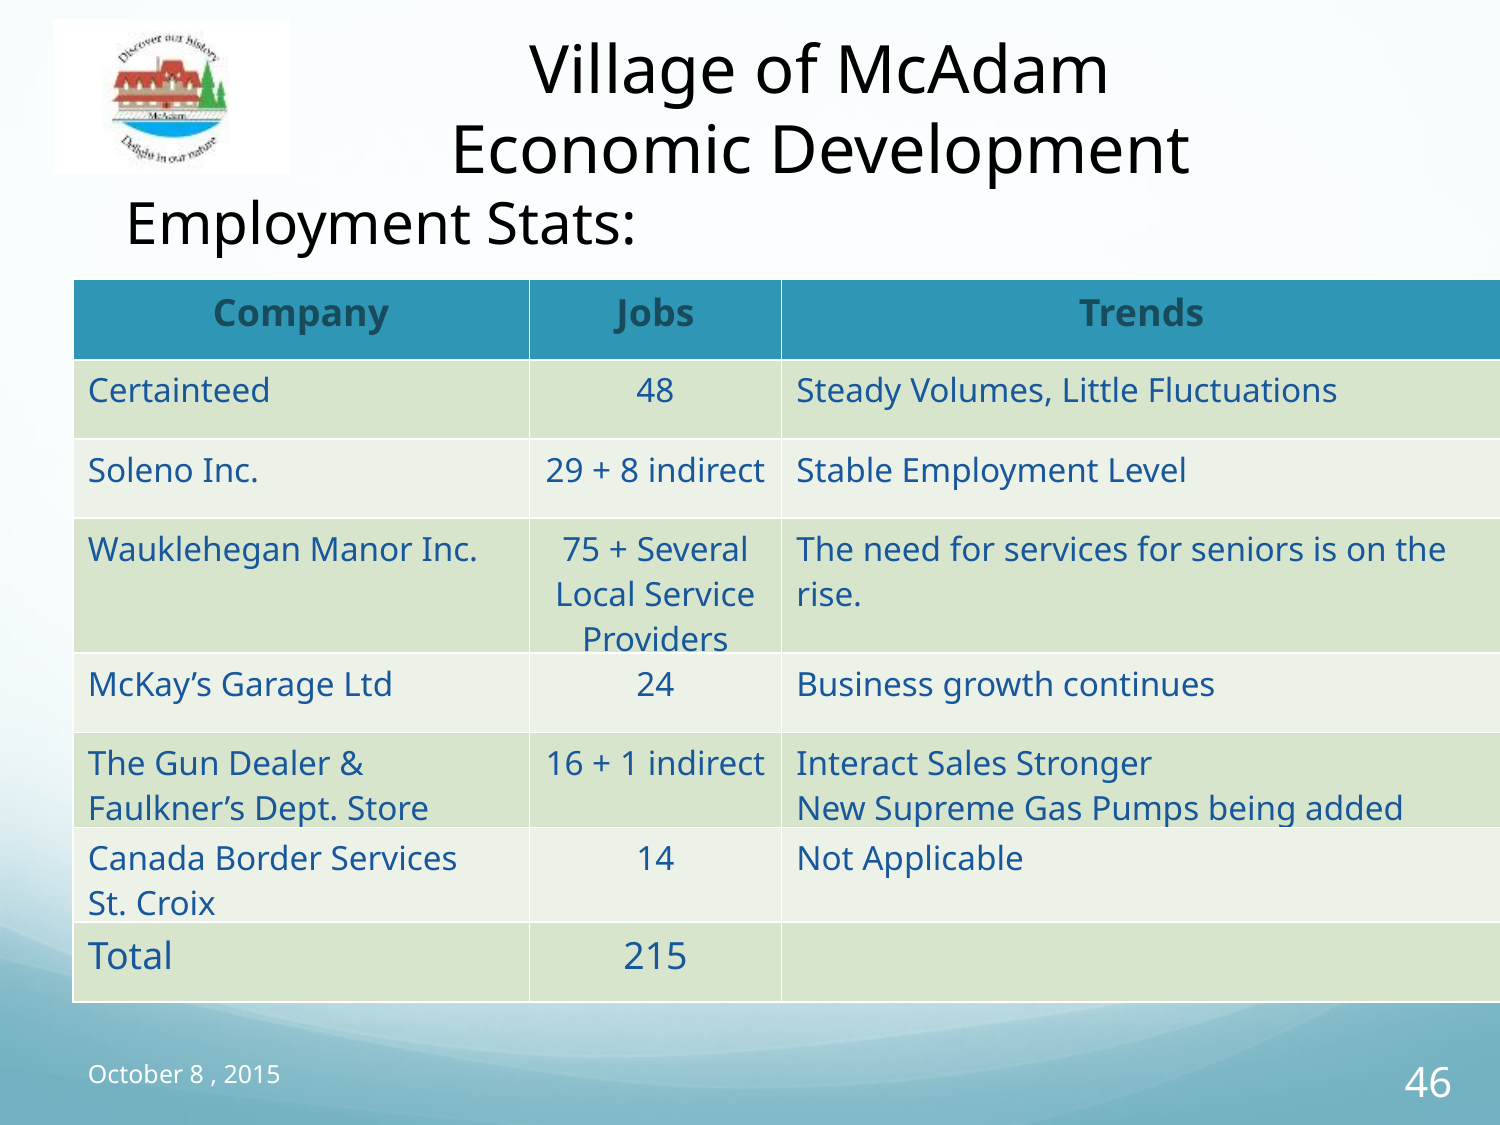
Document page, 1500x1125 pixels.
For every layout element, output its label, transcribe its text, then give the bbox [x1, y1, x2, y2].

table_cell Wauklehegan Manor Inc. [74, 519, 529, 652]
table_cell 24 [530, 654, 781, 732]
table_cell Steady Volumes, Little Fluctuations [782, 361, 1500, 438]
text_box Village of McAdam Economic Development [336, 19, 1306, 194]
table_cell 29 + 8 indirect [530, 440, 781, 517]
table_cell 215 [530, 923, 781, 1001]
table_cell The need for services for seniors is on the rise. [782, 519, 1500, 652]
table_cell The Gun Dealer & Faulkner’s Dept. Store [74, 733, 529, 827]
table_cell 48 [530, 361, 781, 438]
table_cell 75 + Several Local Service Providers [530, 519, 781, 652]
table_header Jobs [530, 280, 781, 359]
table_cell Stable Employment Level [782, 440, 1500, 517]
table_cell Total [74, 923, 529, 1001]
table_cell McKay’s Garage Ltd [74, 654, 529, 732]
picture [52, 18, 290, 175]
table_cell Soleno Inc. [74, 440, 529, 517]
table_cell Certainteed [74, 361, 529, 438]
table_cell Canada Border Services St. Croix [74, 828, 529, 921]
table_header Trends [782, 280, 1500, 359]
slide_number 46 [1305, 1053, 1468, 1114]
table_cell 14 [530, 828, 781, 921]
footer October 8 , 2015 [72, 1057, 867, 1090]
table_cell Business growth continues [782, 654, 1500, 732]
table_cell [782, 923, 1500, 1001]
text_box Employment Stats: [110, 179, 726, 264]
table_cell 16 + 1 indirect [530, 733, 781, 827]
table_cell Not Applicable [782, 828, 1500, 921]
table_header Company [74, 280, 529, 359]
table_cell Interact Sales Stronger New Supreme Gas Pumps being added [782, 733, 1500, 827]
